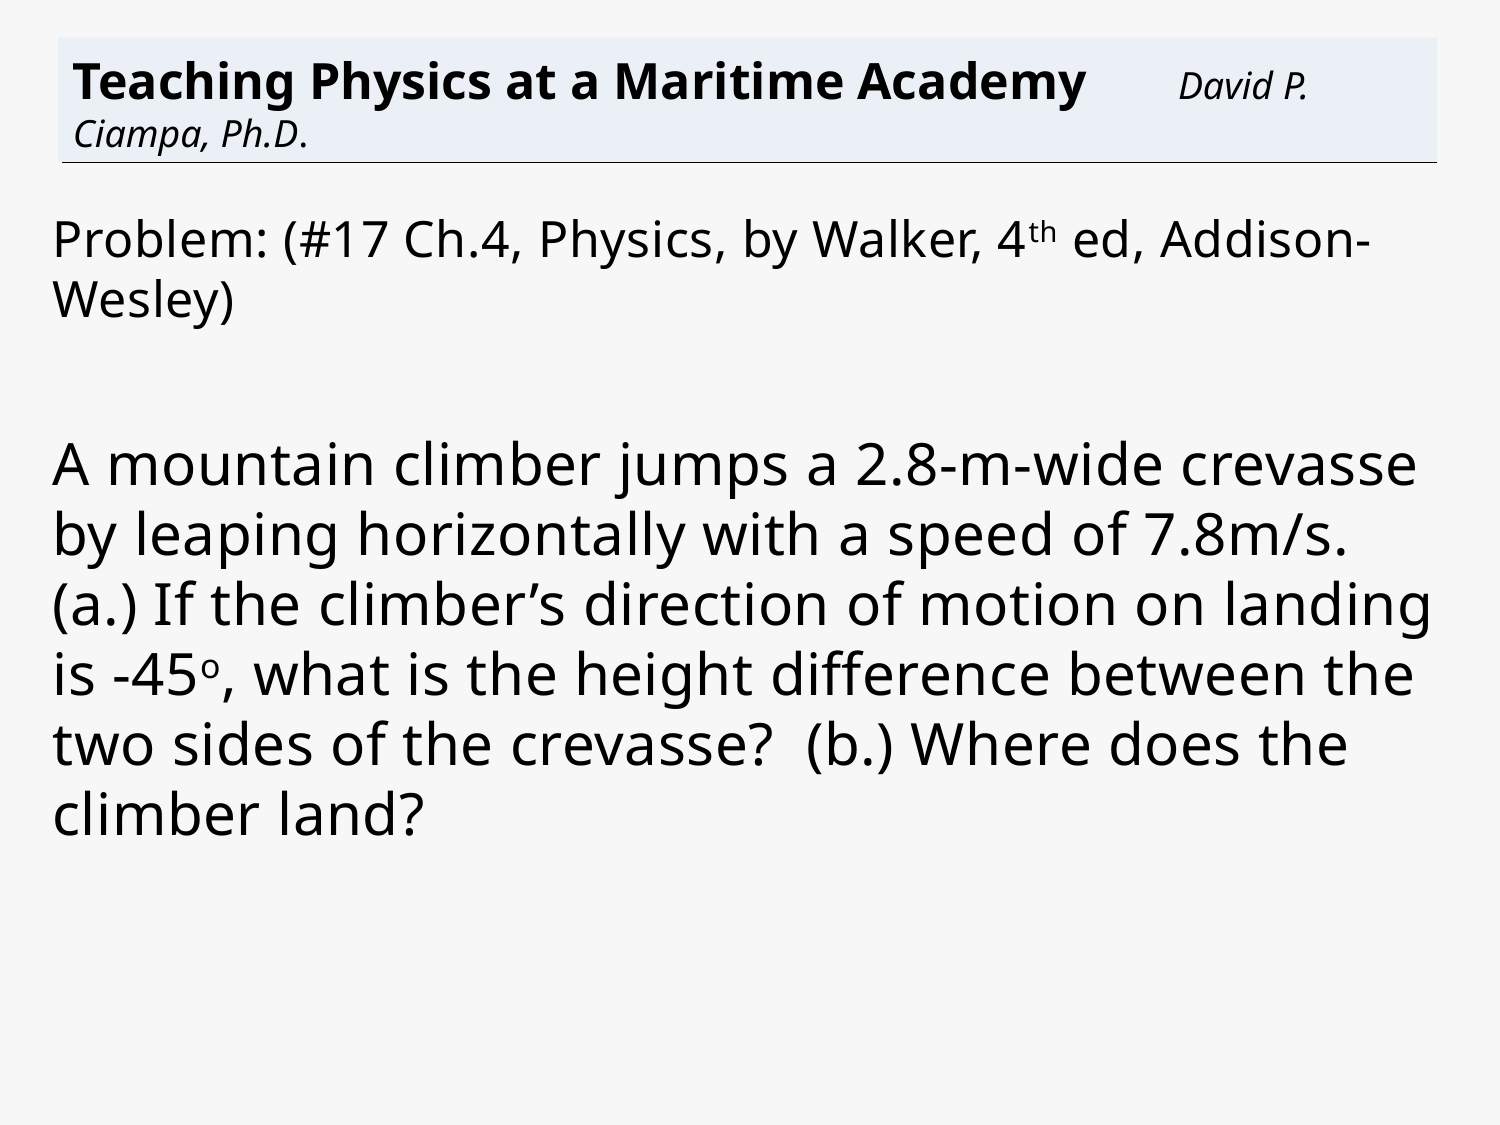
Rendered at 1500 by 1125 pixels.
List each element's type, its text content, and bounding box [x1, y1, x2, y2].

list Problem: (#17 Ch.4, Physics, by Walker, 4th ed, Addison-Wesley) A mountain climber jumps a 2.8-m-wide crevasse by leaping horizontally with a speed of 7.8m/s. (a.) If the climber’s direction of motion on landing is -45o, what is the height difference between the two sides of the crevasse? (b.) Where does the climber land? [37, 200, 1475, 1048]
title Teaching Physics at a Maritime Academy David P. Ciampa, Ph.D. [57, 37, 1438, 163]
